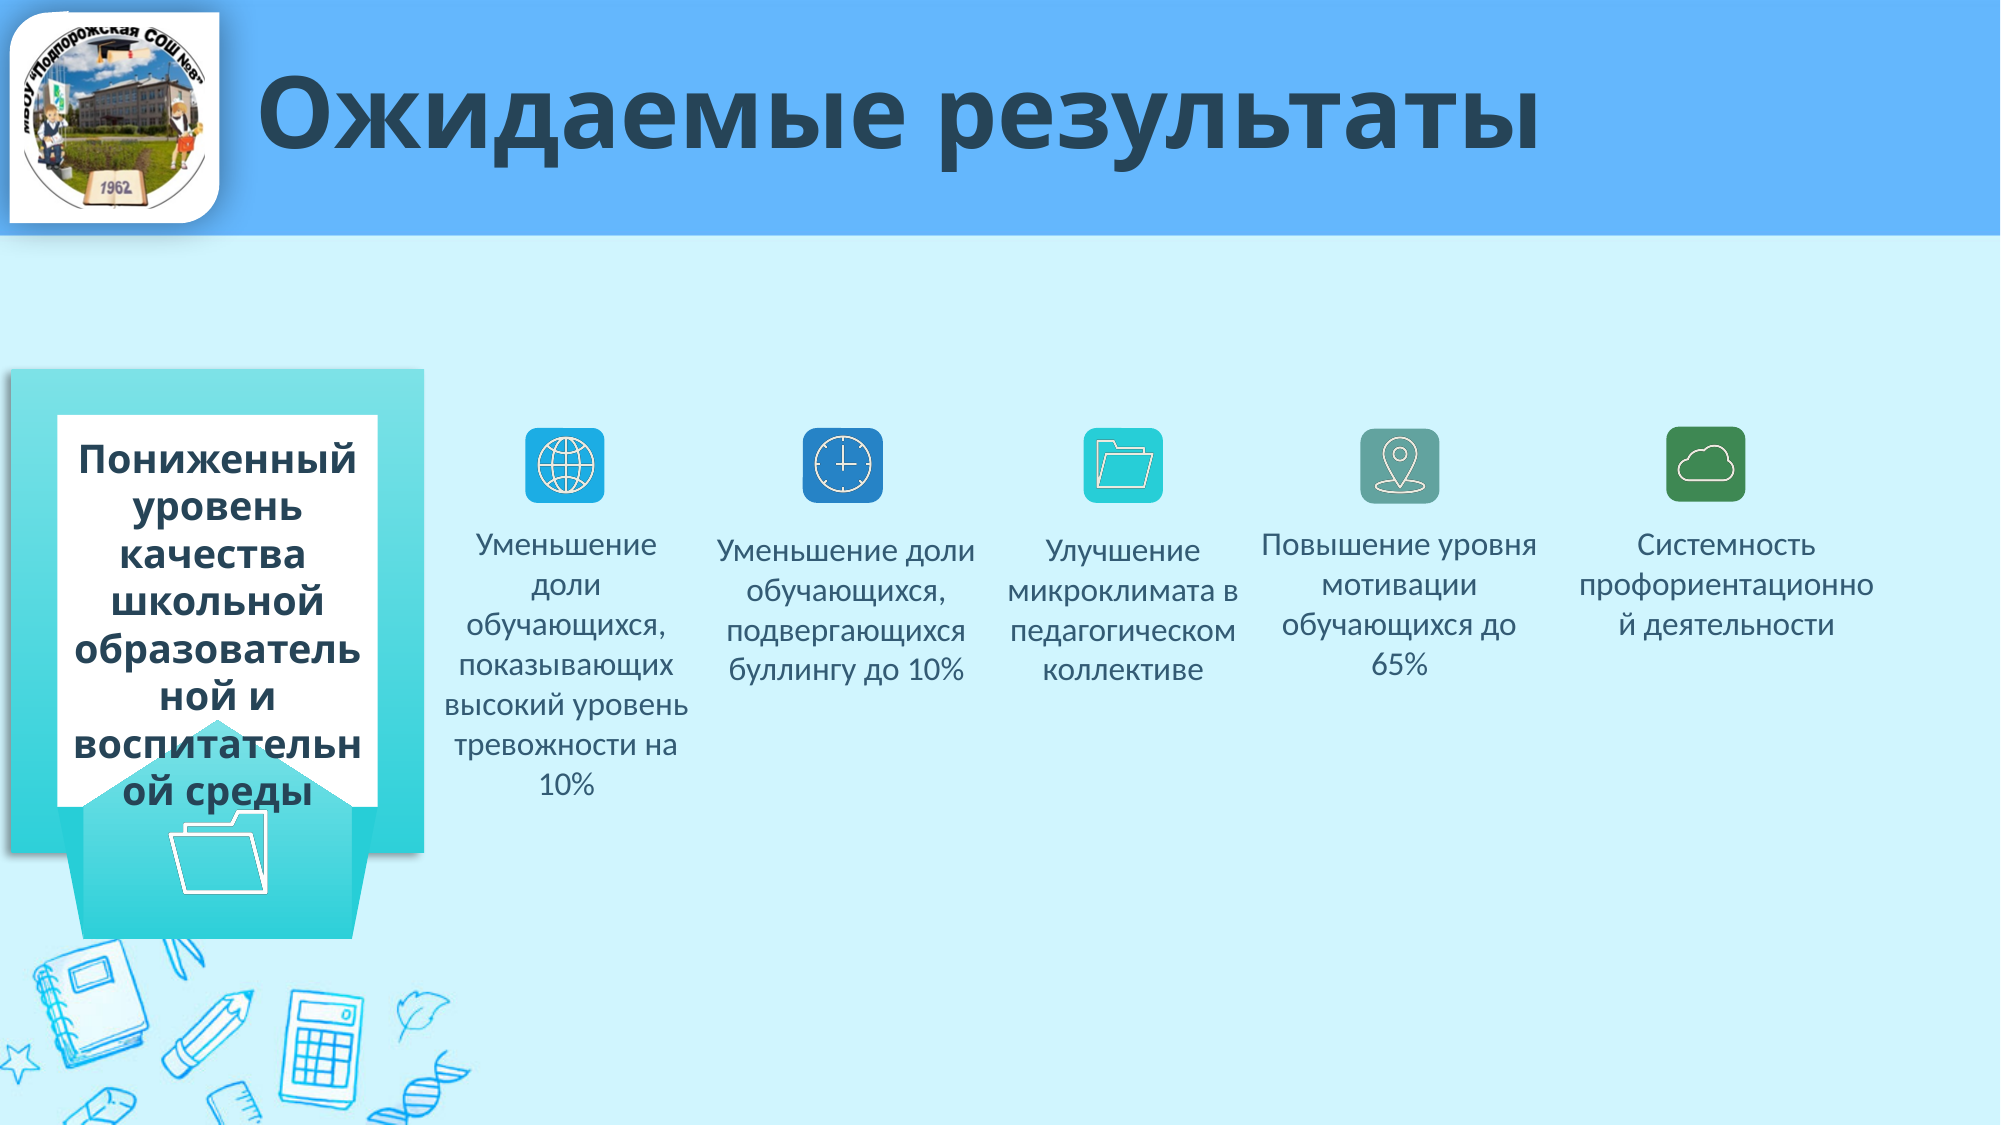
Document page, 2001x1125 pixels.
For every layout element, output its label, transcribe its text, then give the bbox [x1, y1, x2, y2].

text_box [11, 369, 425, 940]
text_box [425, 426, 1893, 813]
picture [0, 0, 2001, 1125]
title Ожидаемые результаты [240, 7, 1937, 225]
